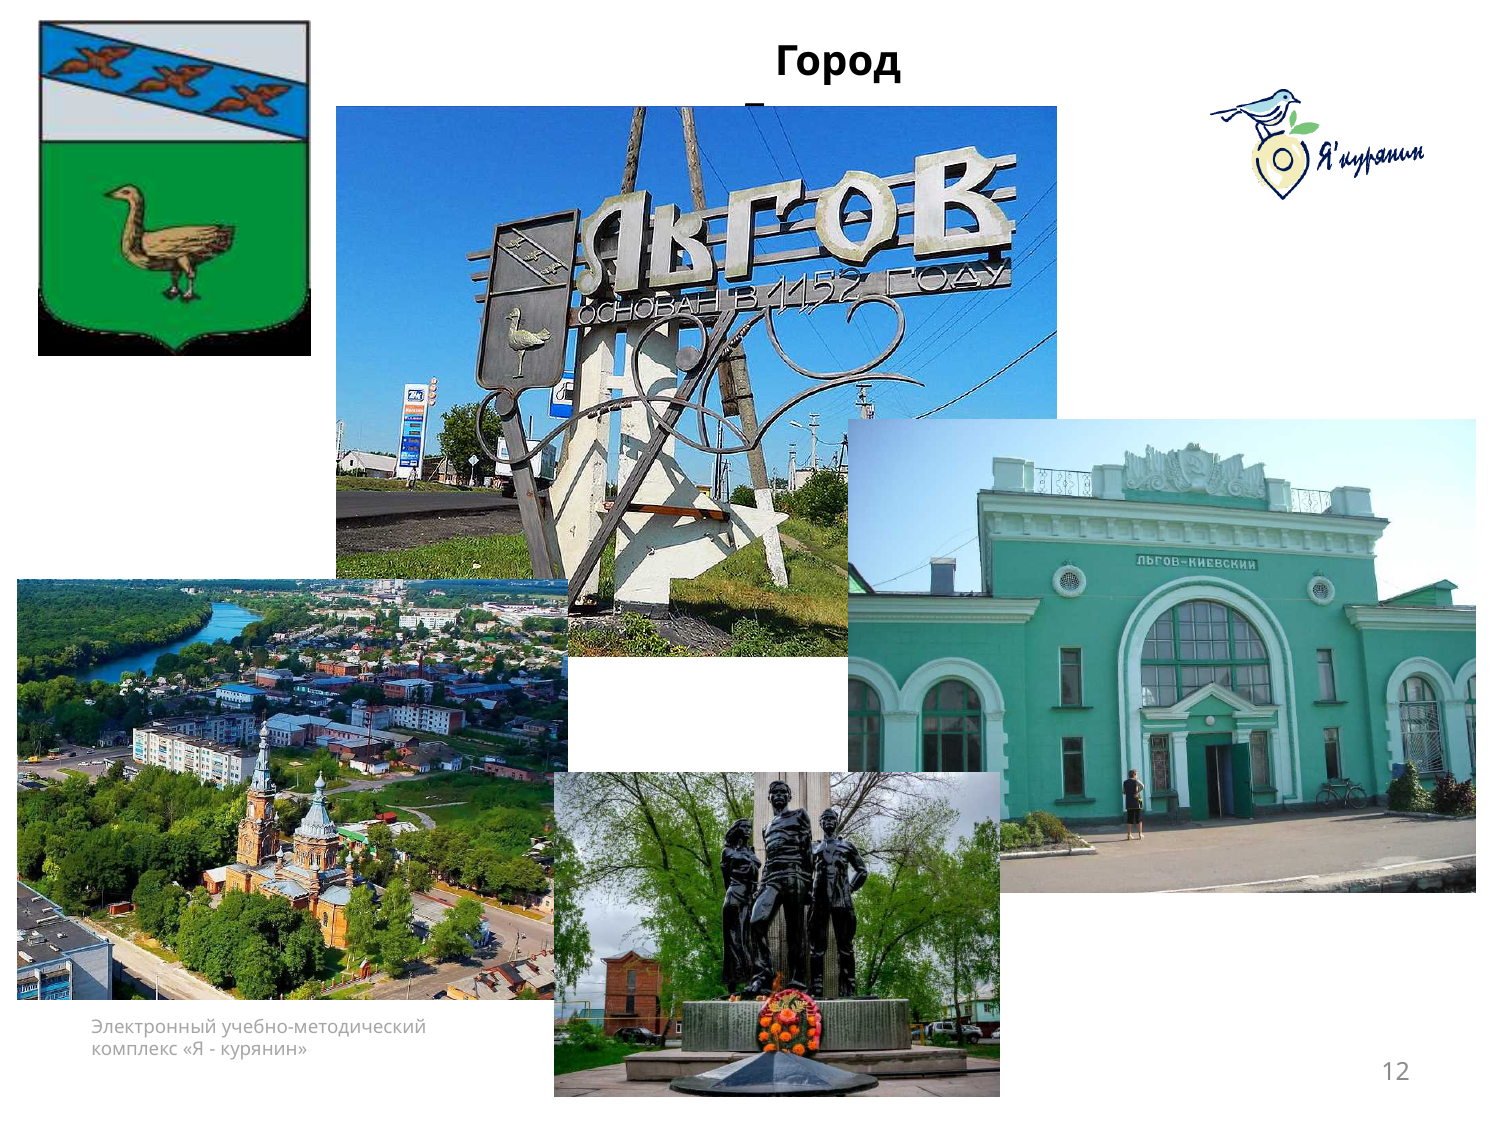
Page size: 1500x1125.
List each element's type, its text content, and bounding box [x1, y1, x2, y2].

picture [17, 106, 1476, 1098]
slide_number 12 [1074, 1042, 1425, 1103]
picture [1210, 89, 1424, 200]
text_box Город Льгов [653, 19, 949, 92]
picture [38, 19, 311, 357]
